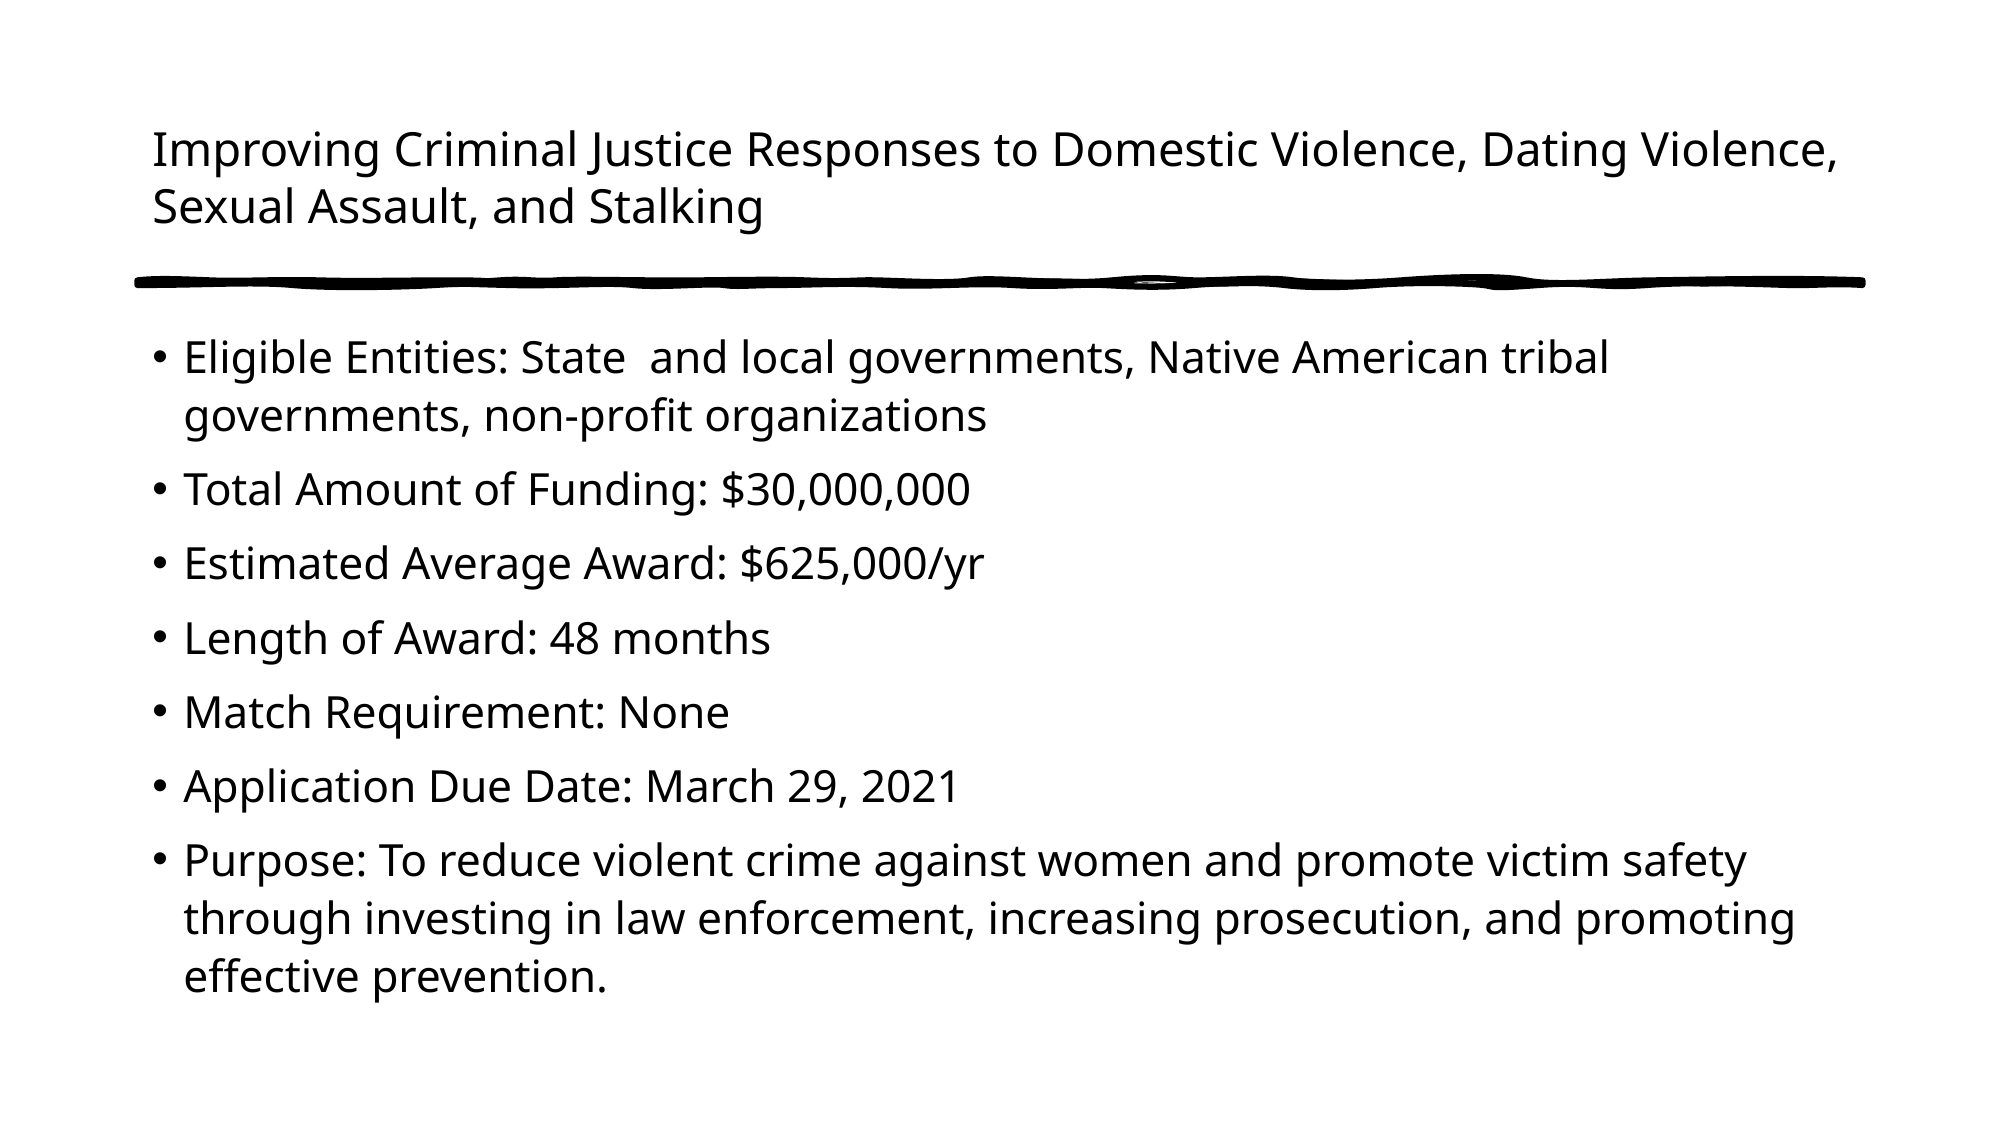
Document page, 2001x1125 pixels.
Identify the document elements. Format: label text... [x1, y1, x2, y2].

title Improving Criminal Justice Responses to Domestic Violence, Dating Violence, Sexual Assault, and Stalking [137, 111, 1863, 316]
list Eligible Entities: State and local governments, Native American tribal governments, non-profit organizations Total Amount of Funding: $30,000,000 Estimated Average Award: $625,000/yr Length of Award: 48 months Match Requirement: None Application Due Date: March 29, 2021 Purpose: To reduce violent crime against women and promote victim safety through investing in law enforcement, increasing prosecution, and promoting effective prevention. [137, 316, 1863, 1014]
